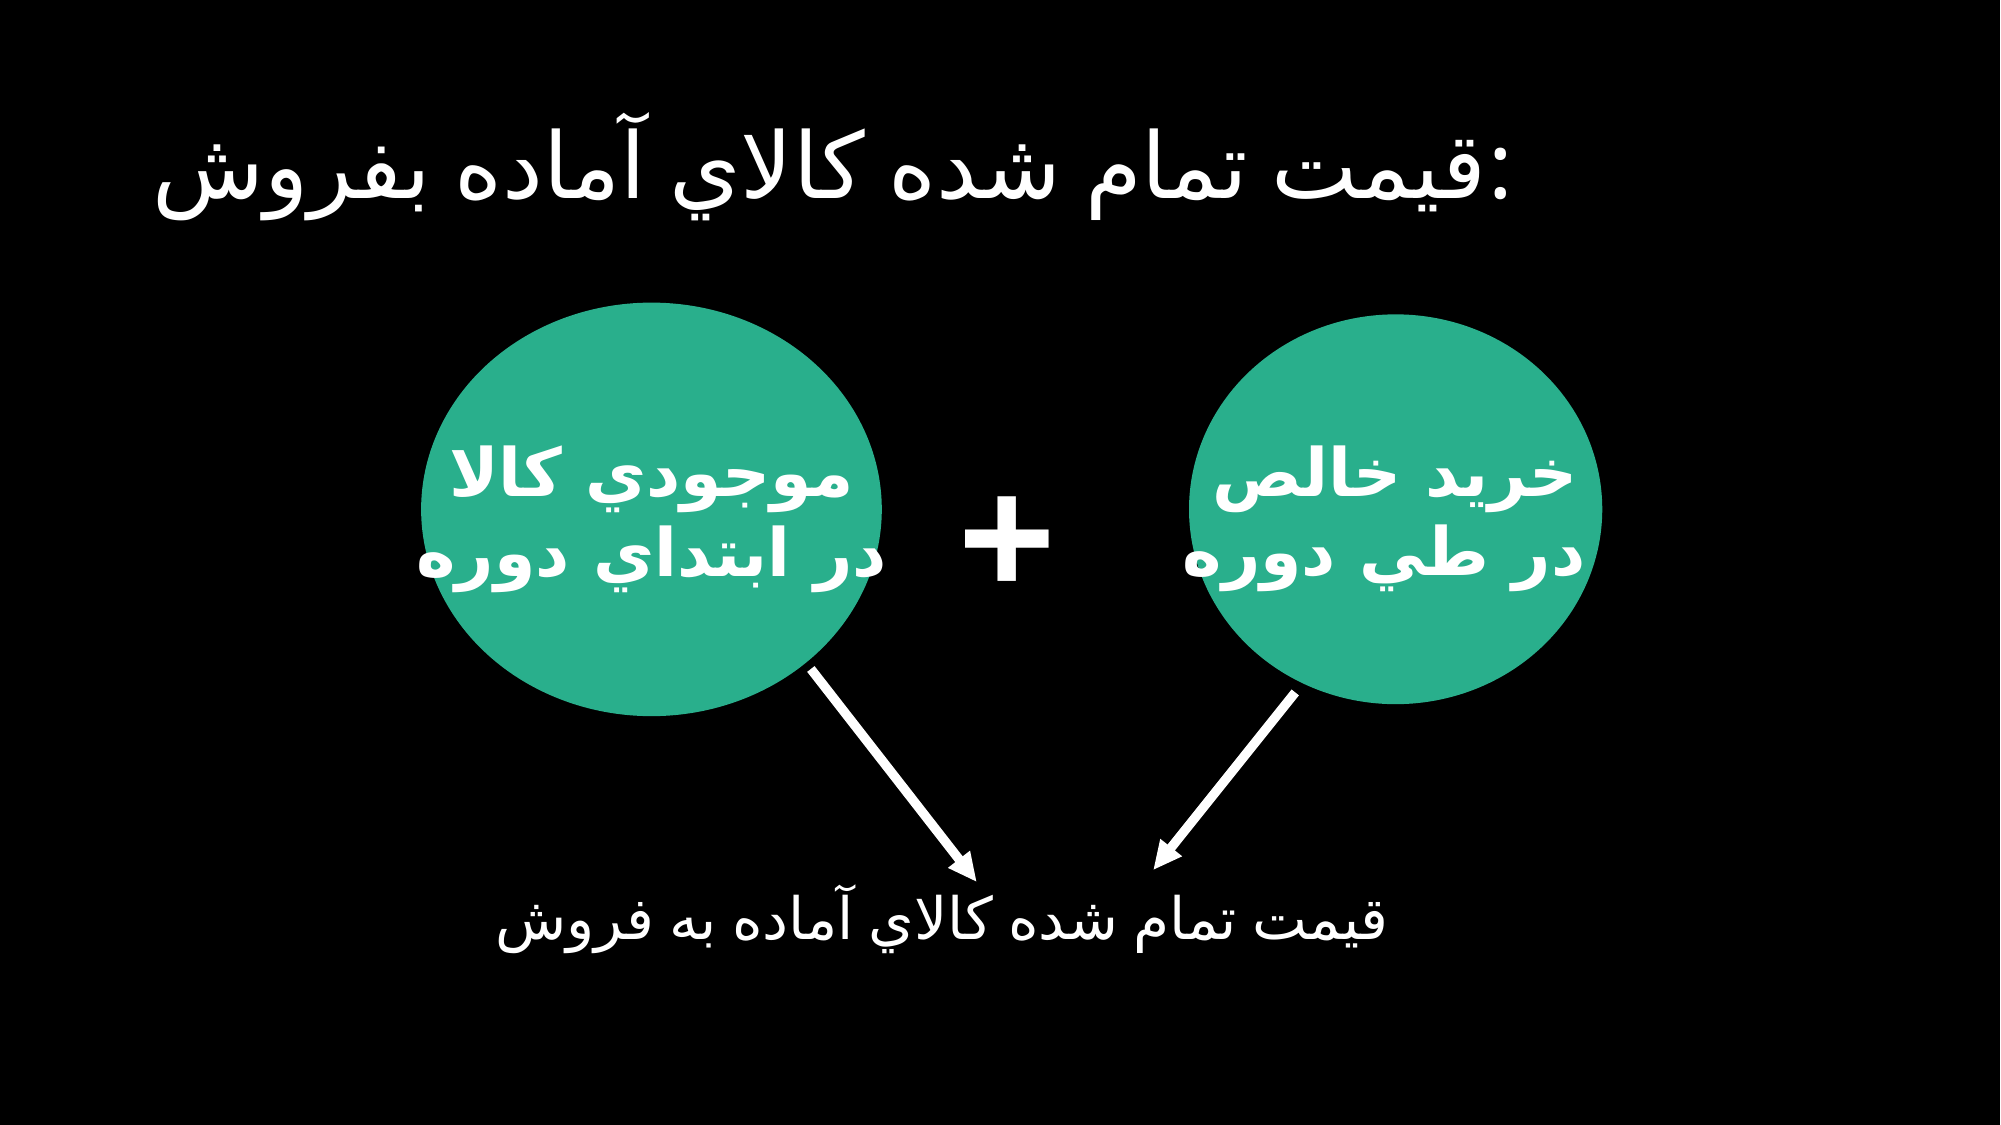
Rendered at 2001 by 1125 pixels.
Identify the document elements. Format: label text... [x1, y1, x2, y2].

title قيمت تمام شده كالاي آماده بفروش: [137, 59, 1863, 278]
text_box [810, 668, 977, 882]
text_box خريد خالص در طي دوره [1189, 314, 1603, 705]
text_box موجودي كالا در ابتداي دوره [421, 302, 882, 717]
list قيمت تمام شده كالاي آماده به فروش [480, 881, 1437, 979]
text_box [1153, 692, 1296, 870]
text_box + [944, 420, 1072, 636]
